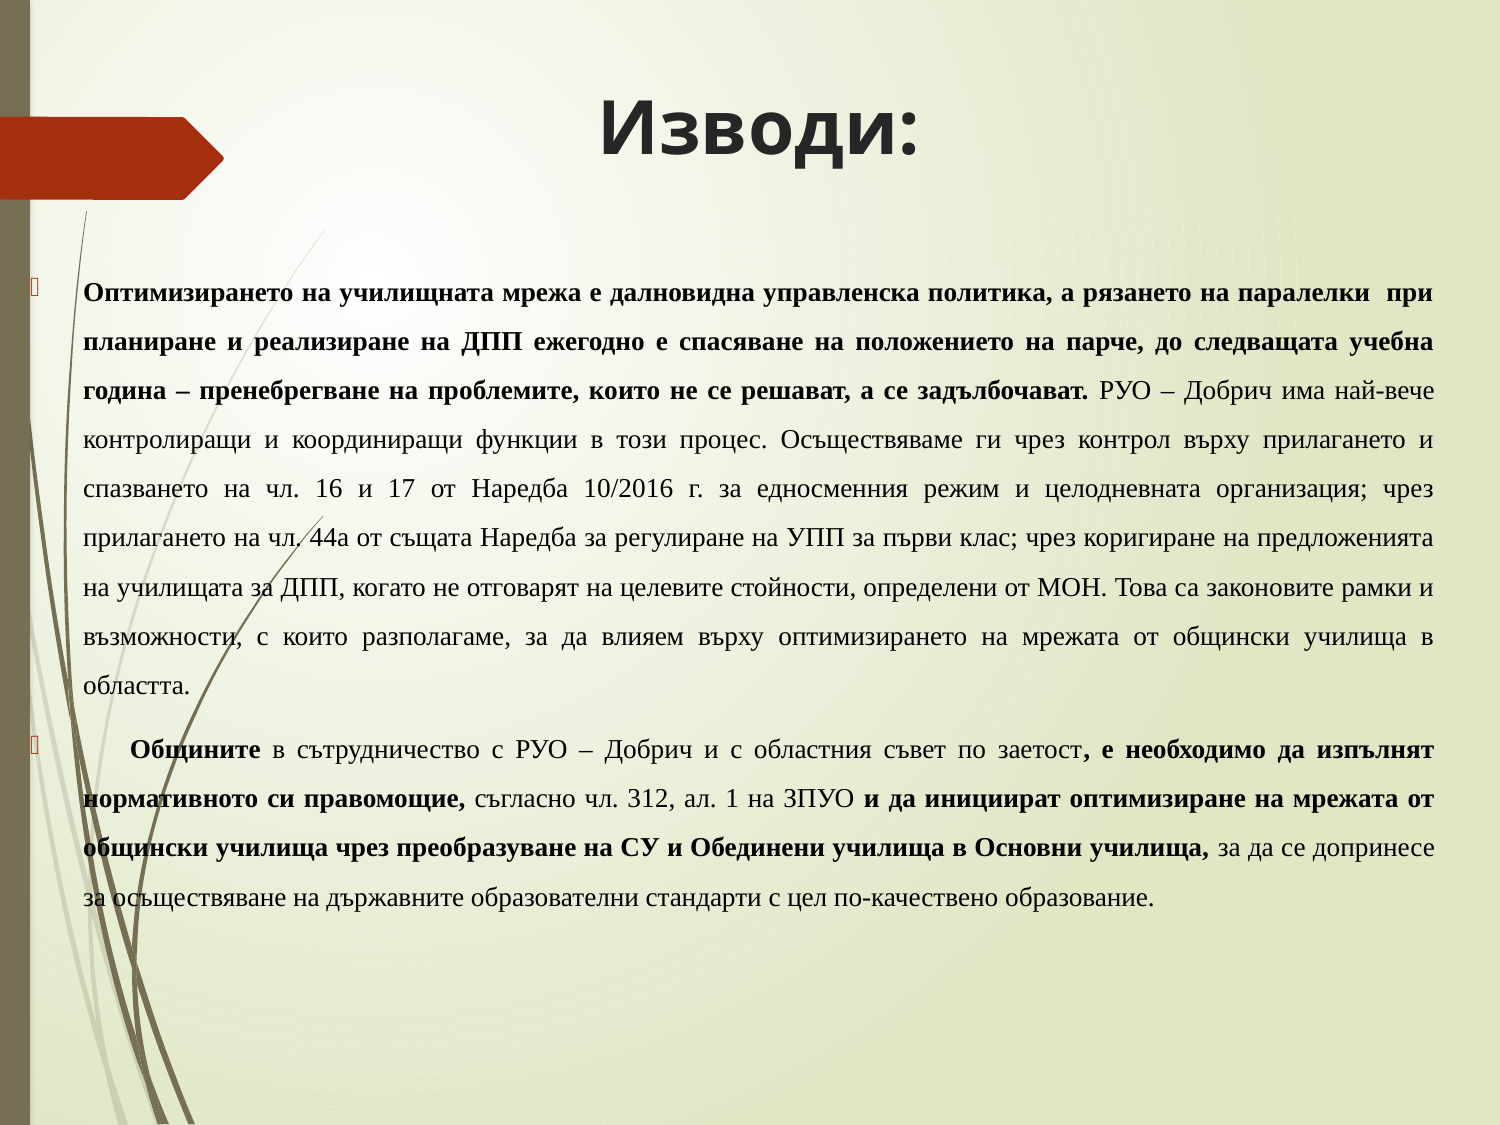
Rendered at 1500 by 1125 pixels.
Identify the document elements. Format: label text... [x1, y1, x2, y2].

title Изводи: [149, 71, 1369, 183]
list Оптимизирането на училищната мрежа е далновидна управленска политика, а рязането на паралелки при планиране и реализиране на ДПП ежегодно е спасяване на положението на парче, до следващата учебна година – пренебрегване на проблемите, които не се решават, а се задълбочават. РУО – Добрич има най-вече контролиращи и координиращи функции в този процес. Осъществяваме ги чрез контрол върху прилагането и спазването на чл. 16 и 17 от Наредба 10/2016 г. за едносменния режим и целодневната организация; чрез прилагането на чл. 44а от същата Наредба за регулиране на УПП за първи клас; чрез коригиране на предложенията на училищата за ДПП, когато не отговарят на целевите стойности, определени от МОН. Това са законовите рамки и възможности, с които разполагаме, за да влияем върху оптимизирането на мрежата от общински училища в областта. Общините в сътрудничество с РУО – Добрич и с областния съвет по заетост, е необходимо да изпълнят нормативното си правомощие, съгласно чл. 312, ал. 1 на ЗПУО и да инициират оптимизиране на мрежата от общински училища чрез преобразуване на СУ и Обединени училища в Основни училища, за да се допринесе за осъществяване на държавните образователни стандарти с цел по-качествено образование. [15, 250, 1450, 930]
